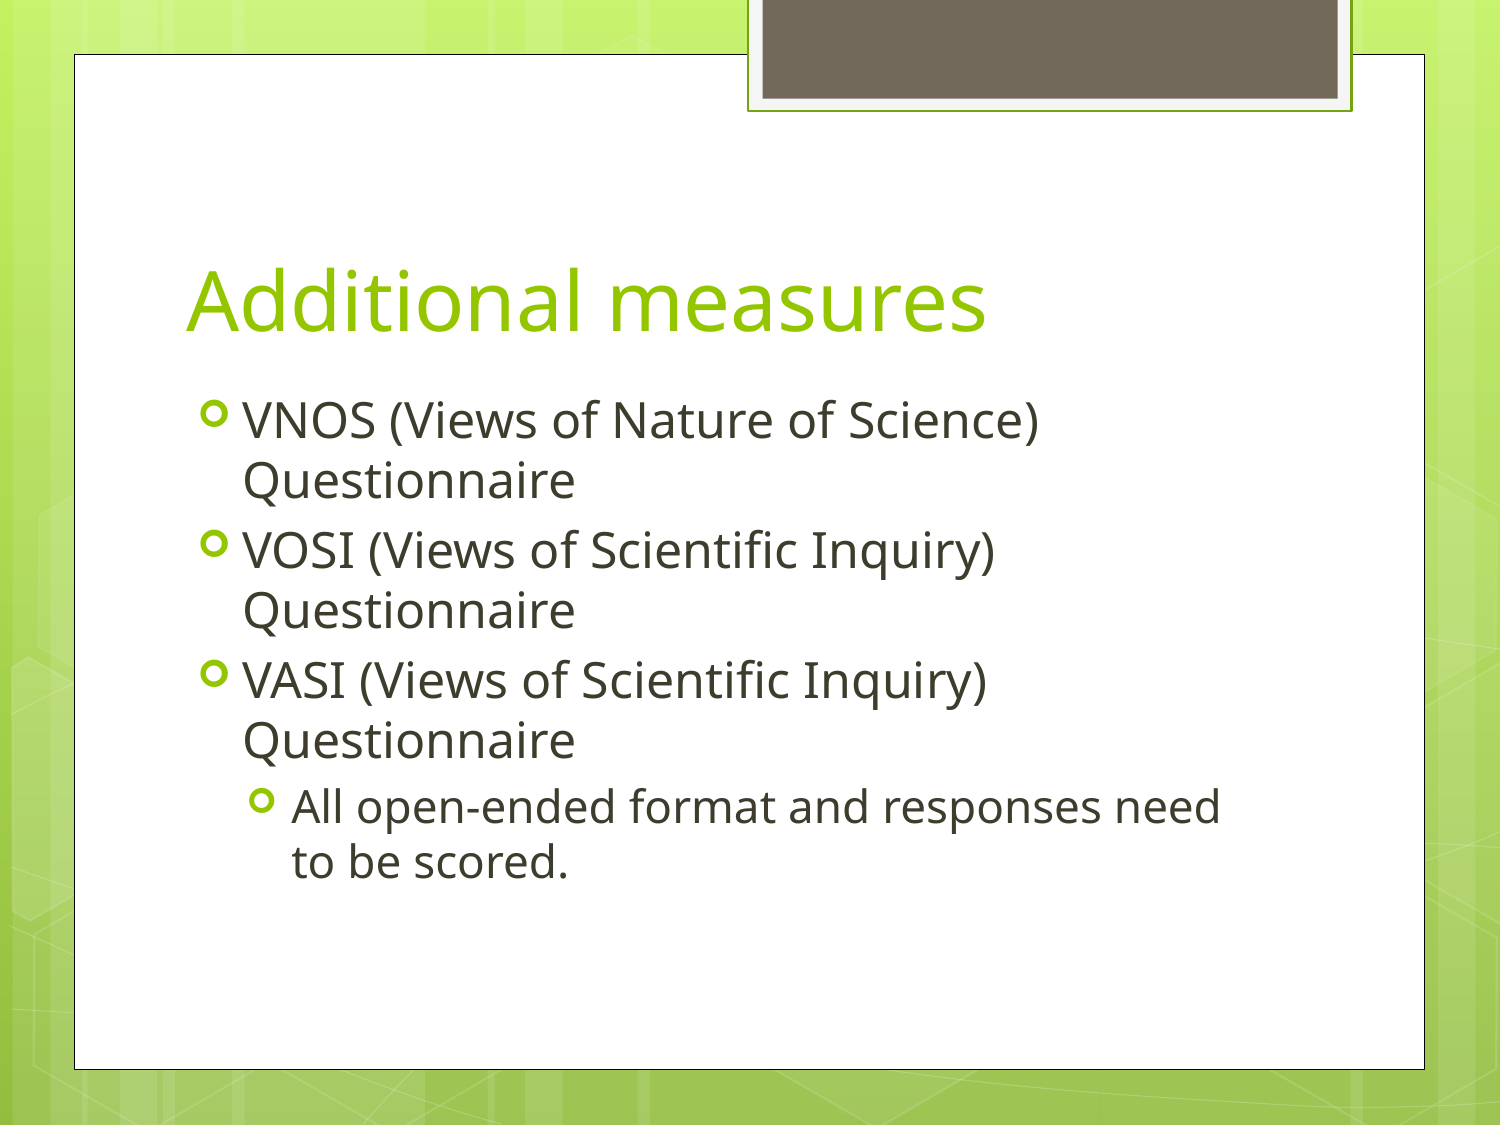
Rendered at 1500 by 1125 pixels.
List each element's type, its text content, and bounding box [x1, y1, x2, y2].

list VNOS (Views of Nature of Science) Questionnaire VOSI (Views of Scientific Inquiry) Questionnaire VASI (Views of Scientific Inquiry) Questionnaire All open-ended format and responses need to be scored. [171, 381, 1283, 957]
title Additional measures [171, 168, 1324, 357]
